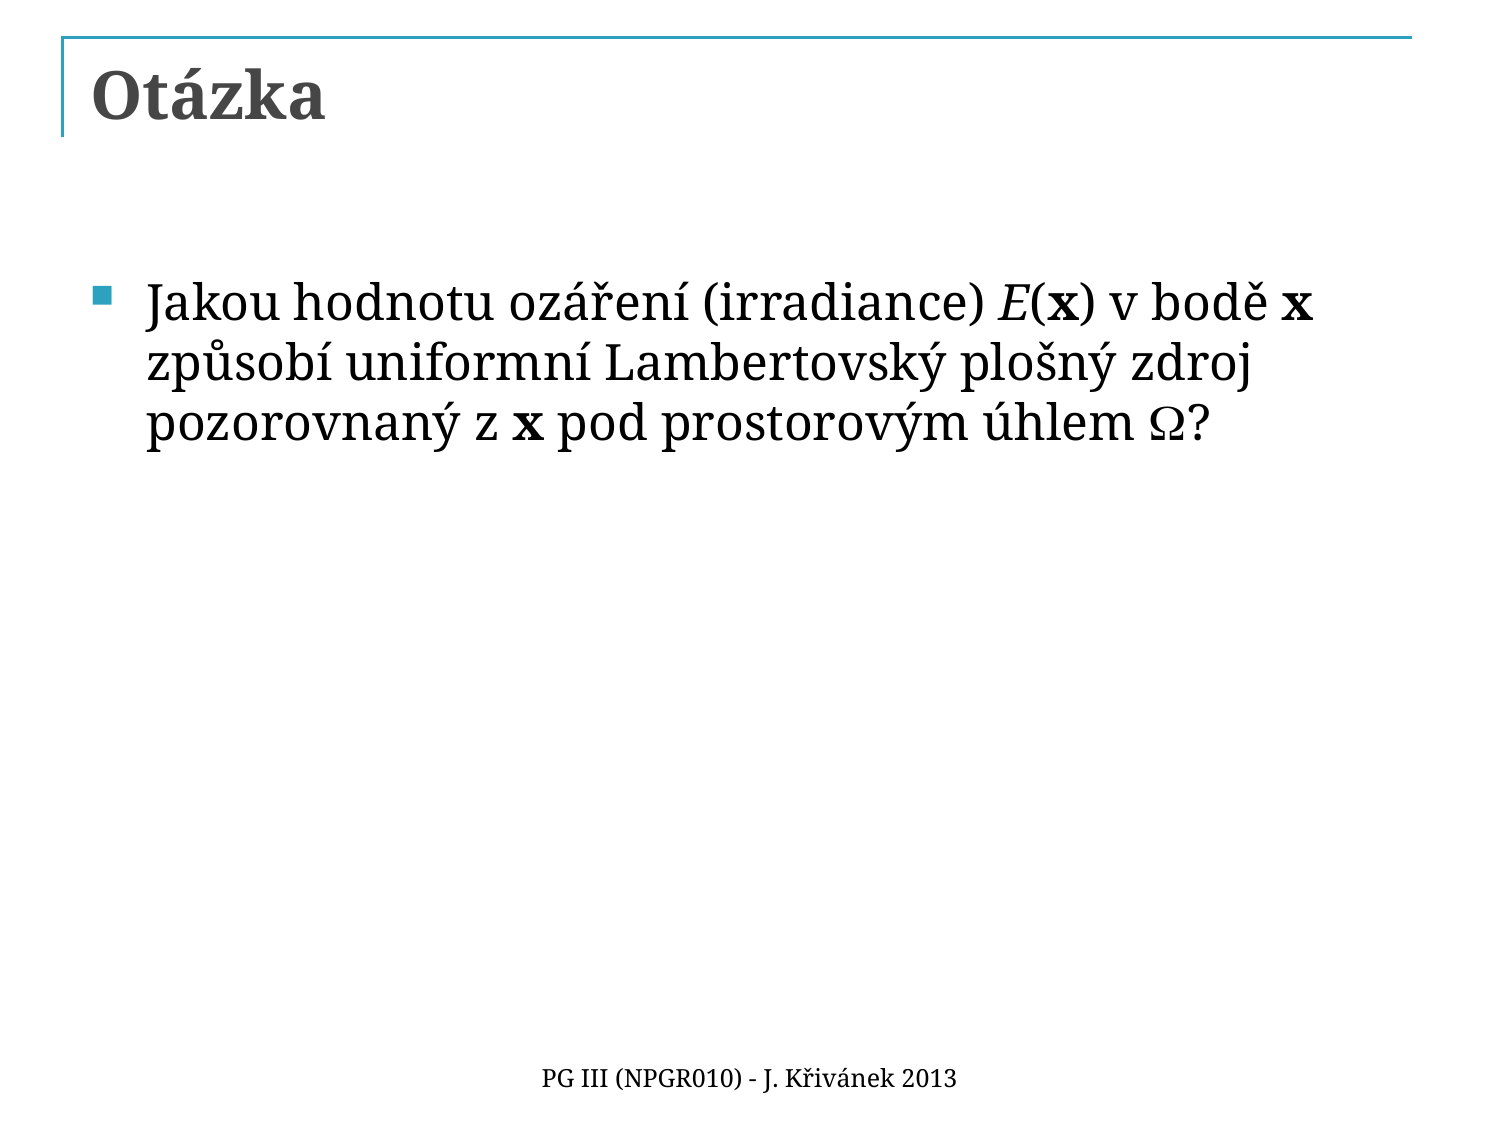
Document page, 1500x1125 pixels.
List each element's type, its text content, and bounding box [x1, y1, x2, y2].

footer PG III (NPGR010) - J. Křivánek 2013 [512, 1024, 988, 1101]
list Jakou hodnotu ozáření (irradiance) E(x) v bodě x způsobí uniformní Lambertovský plošný zdroj pozorovnaný z x pod prostorovým úhlem W? [74, 262, 1426, 1006]
title Otázka [74, 45, 1426, 233]
